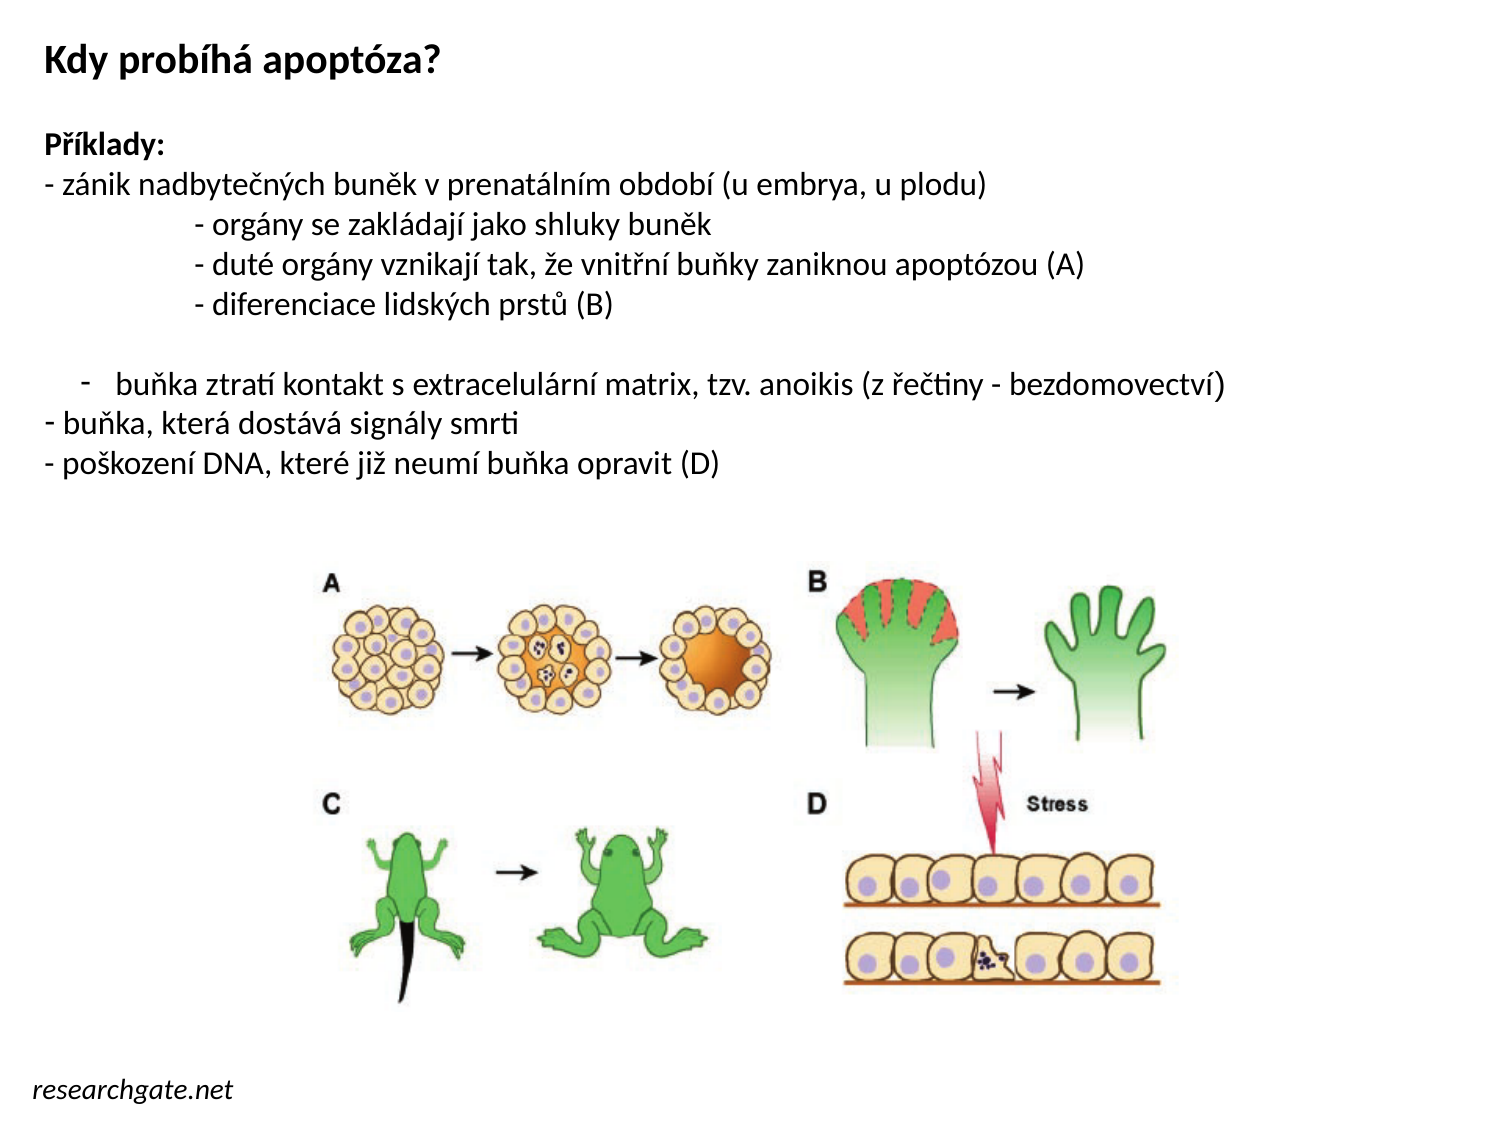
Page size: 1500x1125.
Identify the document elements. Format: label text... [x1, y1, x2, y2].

text_box Kdy probíhá apoptóza? Příklady: - zánik nadbytečných buněk v prenatálním období (u embrya, u plodu) - orgány se zakládají jako shluky buněk - duté orgány vznikají tak, že vnitřní buňky zaniknou apoptózou (A) - diferenciace lidských prstů (B) buňka ztratí kontakt s extracelulární matrix, tzv. anoikis (z řečtiny - bezdomovectví) buňka, která dostává signály smrti - poškození DNA, které již neumí buňka opravit (D) [29, 24, 1471, 489]
picture [265, 561, 1204, 1012]
text_box researchgate.net [17, 1062, 1489, 1113]
